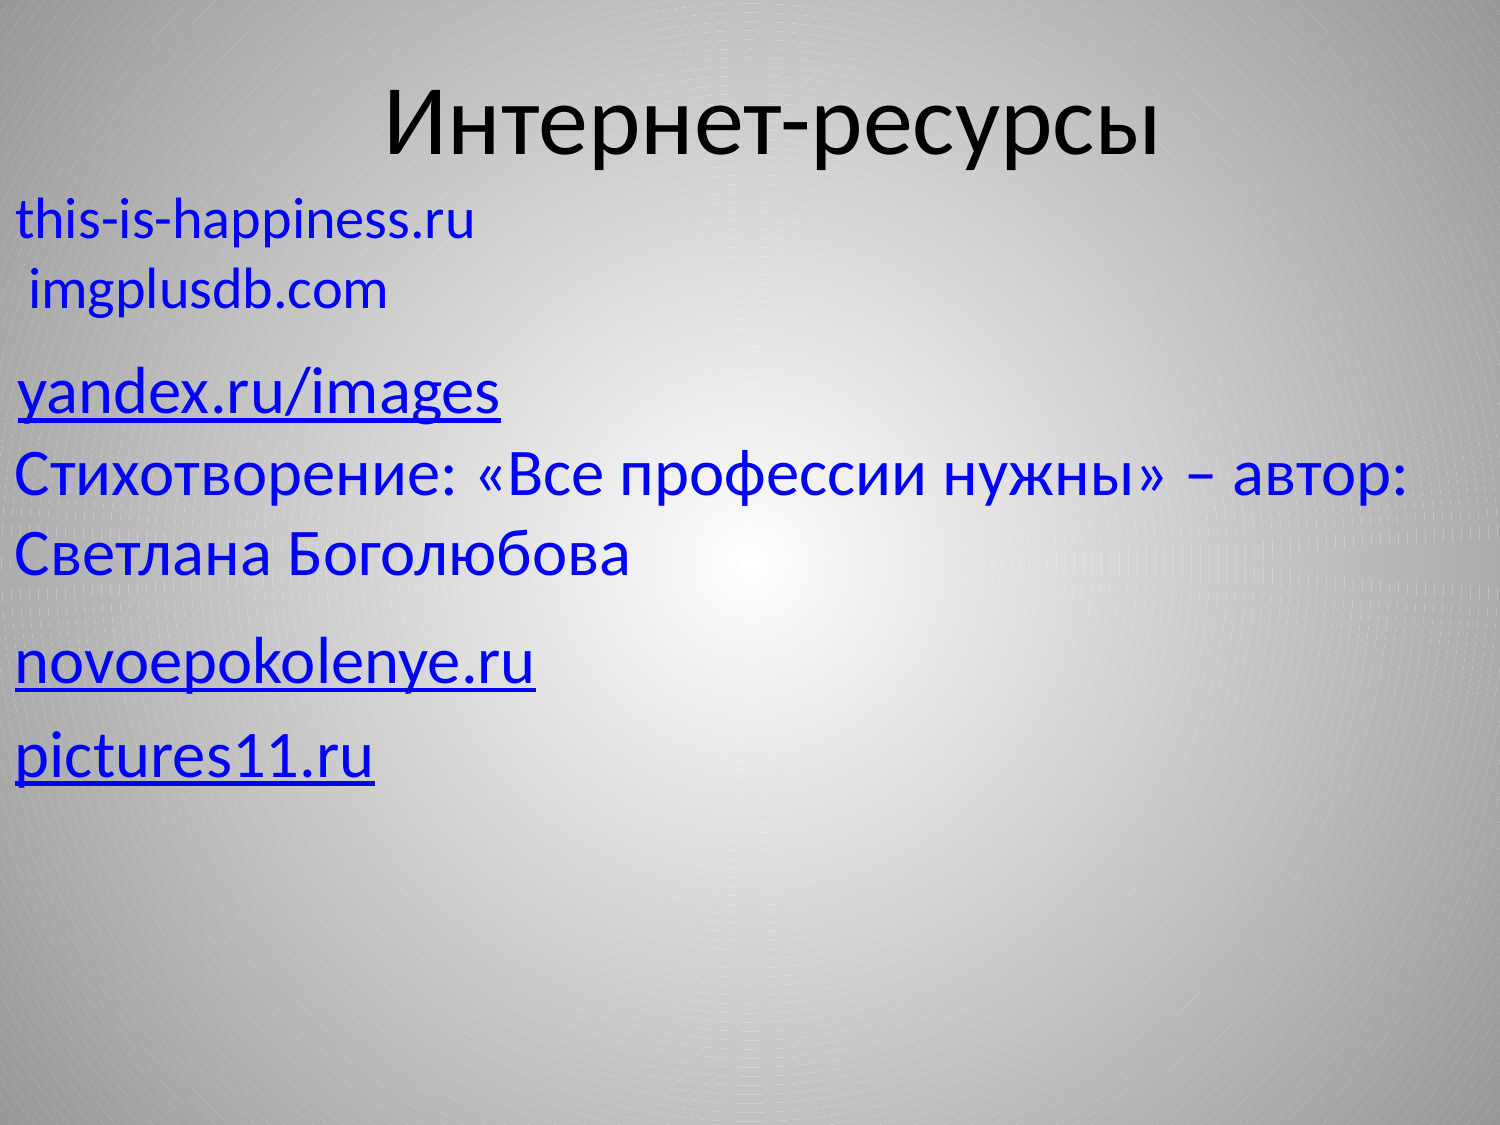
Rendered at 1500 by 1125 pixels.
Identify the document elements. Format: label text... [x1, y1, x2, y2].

text_box novoepokolenye.ru [0, 609, 750, 704]
text_box pictures11.ru [0, 703, 551, 798]
text_box yandex.ru/images [2, 339, 517, 421]
text_box Стихотворение: «Все профессии нужны» – автор: Светлана Боголюбова [0, 421, 1500, 757]
text_box Интернет-ресурсы [368, 46, 1200, 182]
text_box this-is-happiness.ru imgplusdb.com [0, 3, 498, 421]
